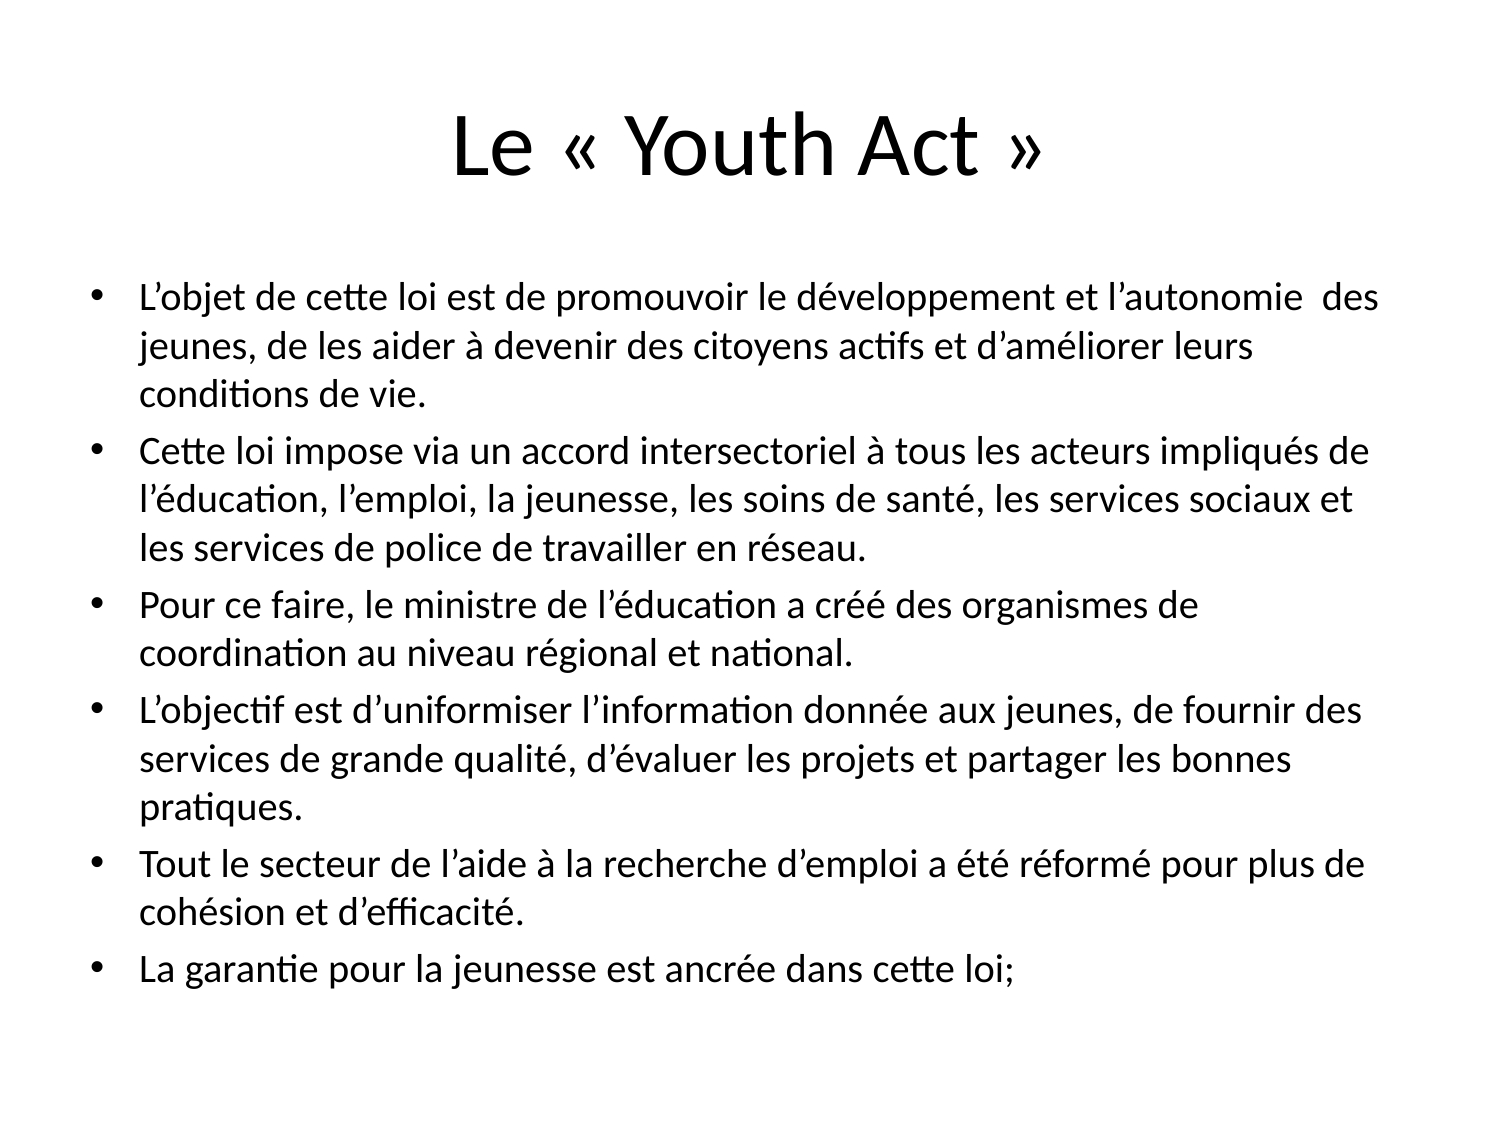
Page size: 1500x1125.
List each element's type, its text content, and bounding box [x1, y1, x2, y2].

title Le « Youth Act » [75, 45, 1425, 233]
list L’objet de cette loi est de promouvoir le développement et l’autonomie des jeunes, de les aider à devenir des citoyens actifs et d’améliorer leurs conditions de vie. Cette loi impose via un accord intersectoriel à tous les acteurs impliqués de l’éducation, l’emploi, la jeunesse, les soins de santé, les services sociaux et les services de police de travailler en réseau. Pour ce faire, le ministre de l’éducation a créé des organismes de coordination au niveau régional et national. L’objectif est d’uniformiser l’information donnée aux jeunes, de fournir des services de grande qualité, d’évaluer les projets et partager les bonnes pratiques. Tout le secteur de l’aide à la recherche d’emploi a été réformé pour plus de cohésion et d’efficacité. La garantie pour la jeunesse est ancrée dans cette loi; [75, 262, 1425, 1005]
